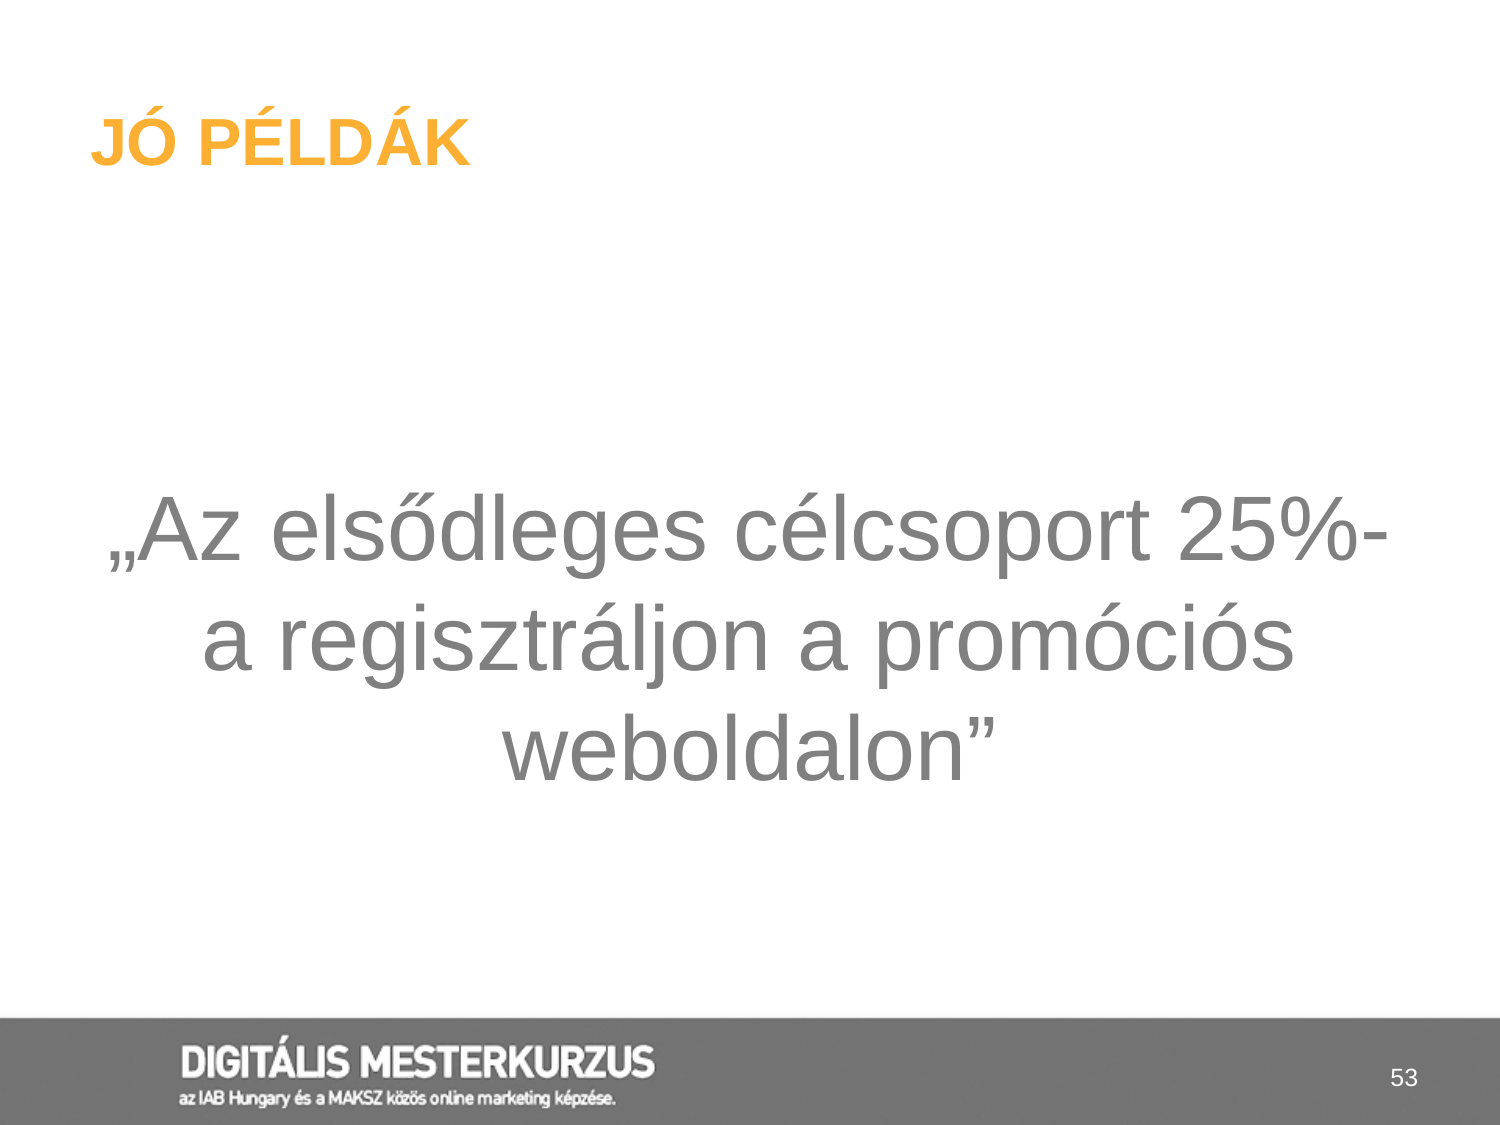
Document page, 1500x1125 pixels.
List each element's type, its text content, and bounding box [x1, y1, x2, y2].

list „Az elsődleges célcsoport 25%-a regisztráljon a promóciós weboldalon” [75, 262, 1425, 1005]
title Jó példák [75, 45, 1425, 233]
picture [0, 1012, 1500, 1125]
